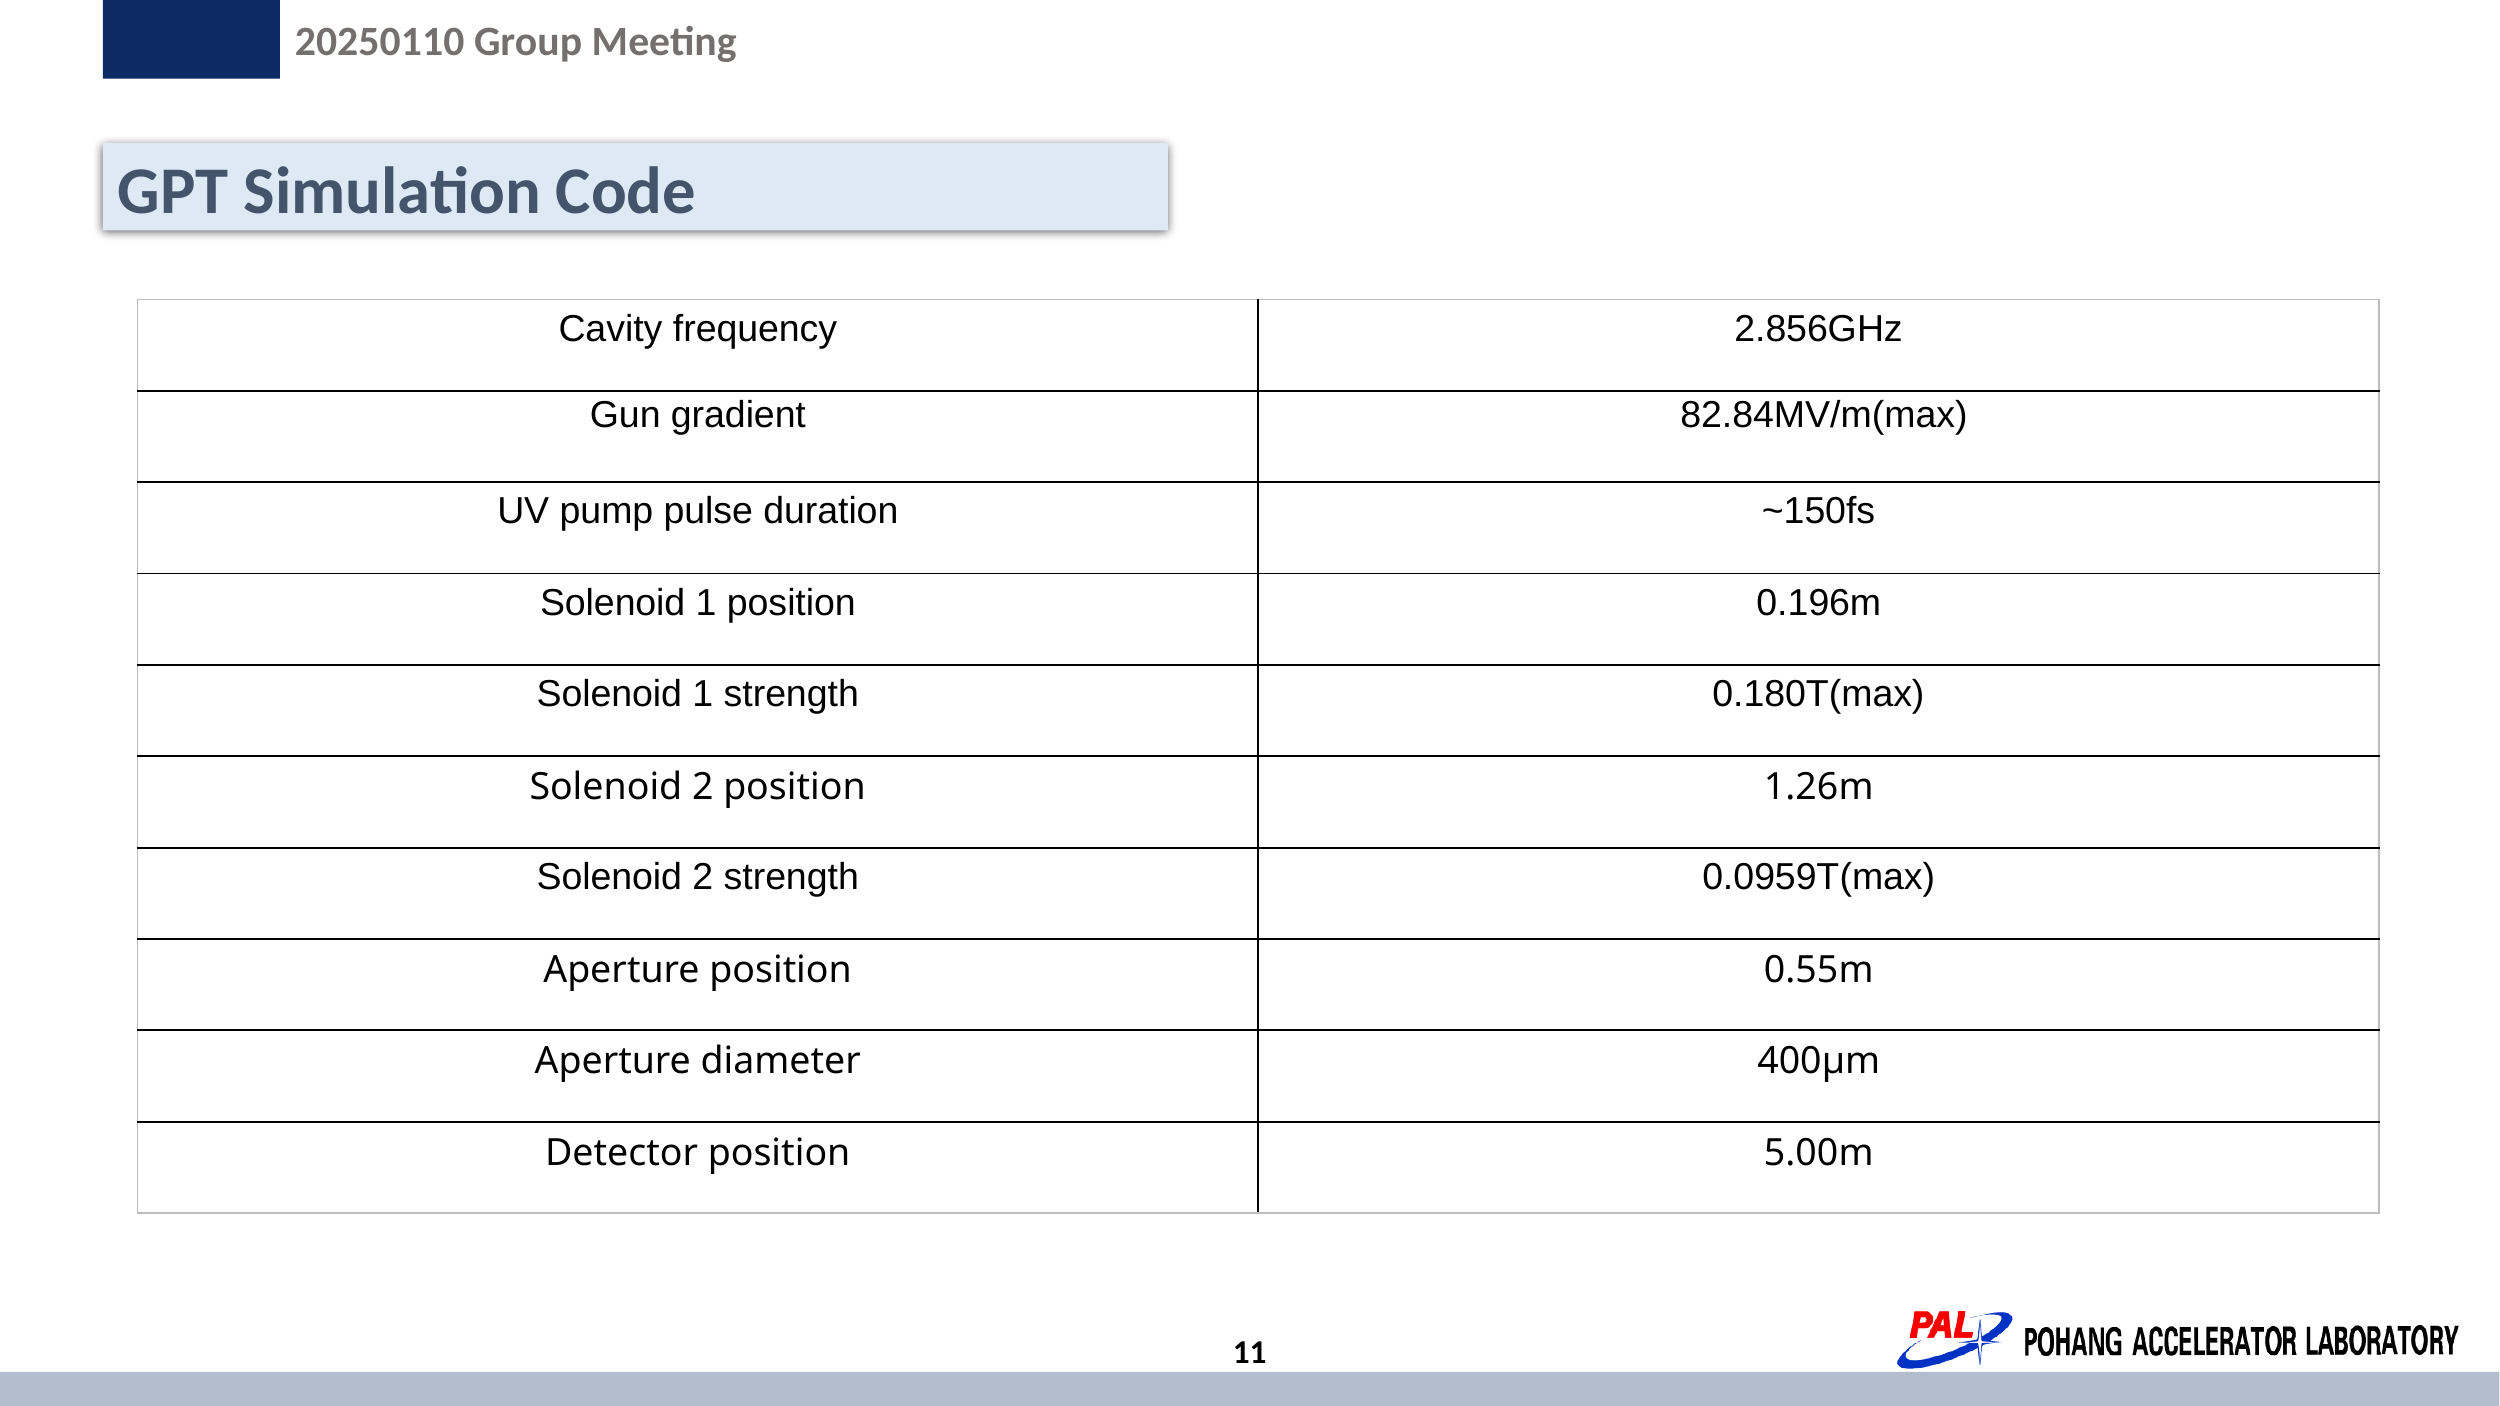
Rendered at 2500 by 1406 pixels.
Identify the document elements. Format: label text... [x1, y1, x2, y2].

table_cell Solenoid 1 strength [138, 666, 1257, 755]
table_header Cavity frequency [138, 300, 1257, 390]
table_cell 0.55m [1259, 940, 2378, 1029]
table_cell Aperture diameter [138, 1031, 1257, 1121]
table_header 2.856GHz [1259, 300, 2378, 390]
text_box GPT Simulation Code [102, 142, 1168, 231]
table_cell 5.00m [1259, 1123, 2378, 1212]
table_cell 1.26m [1259, 757, 2378, 847]
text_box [0, 1311, 2500, 1406]
table_cell 0.196m [1259, 574, 2378, 664]
table_cell Solenoid 1 position [138, 574, 1257, 664]
table_cell 0.180T(max) [1259, 666, 2378, 755]
table_cell UV pump pulse duration [138, 483, 1257, 573]
table_cell Gun gradient [138, 392, 1257, 481]
table_cell 82.84MV/m(max) [1259, 392, 2378, 481]
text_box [102, 0, 1388, 79]
table_cell Detector position [138, 1123, 1257, 1212]
table_cell 400μm [1259, 1031, 2378, 1121]
table_cell Solenoid 2 position [138, 757, 1257, 847]
table_cell ~150fs [1259, 483, 2378, 573]
table_cell Aperture position [138, 940, 1257, 1029]
table_cell Solenoid 2 strength [138, 849, 1257, 938]
table_cell 0.0959T(max) [1259, 849, 2378, 938]
